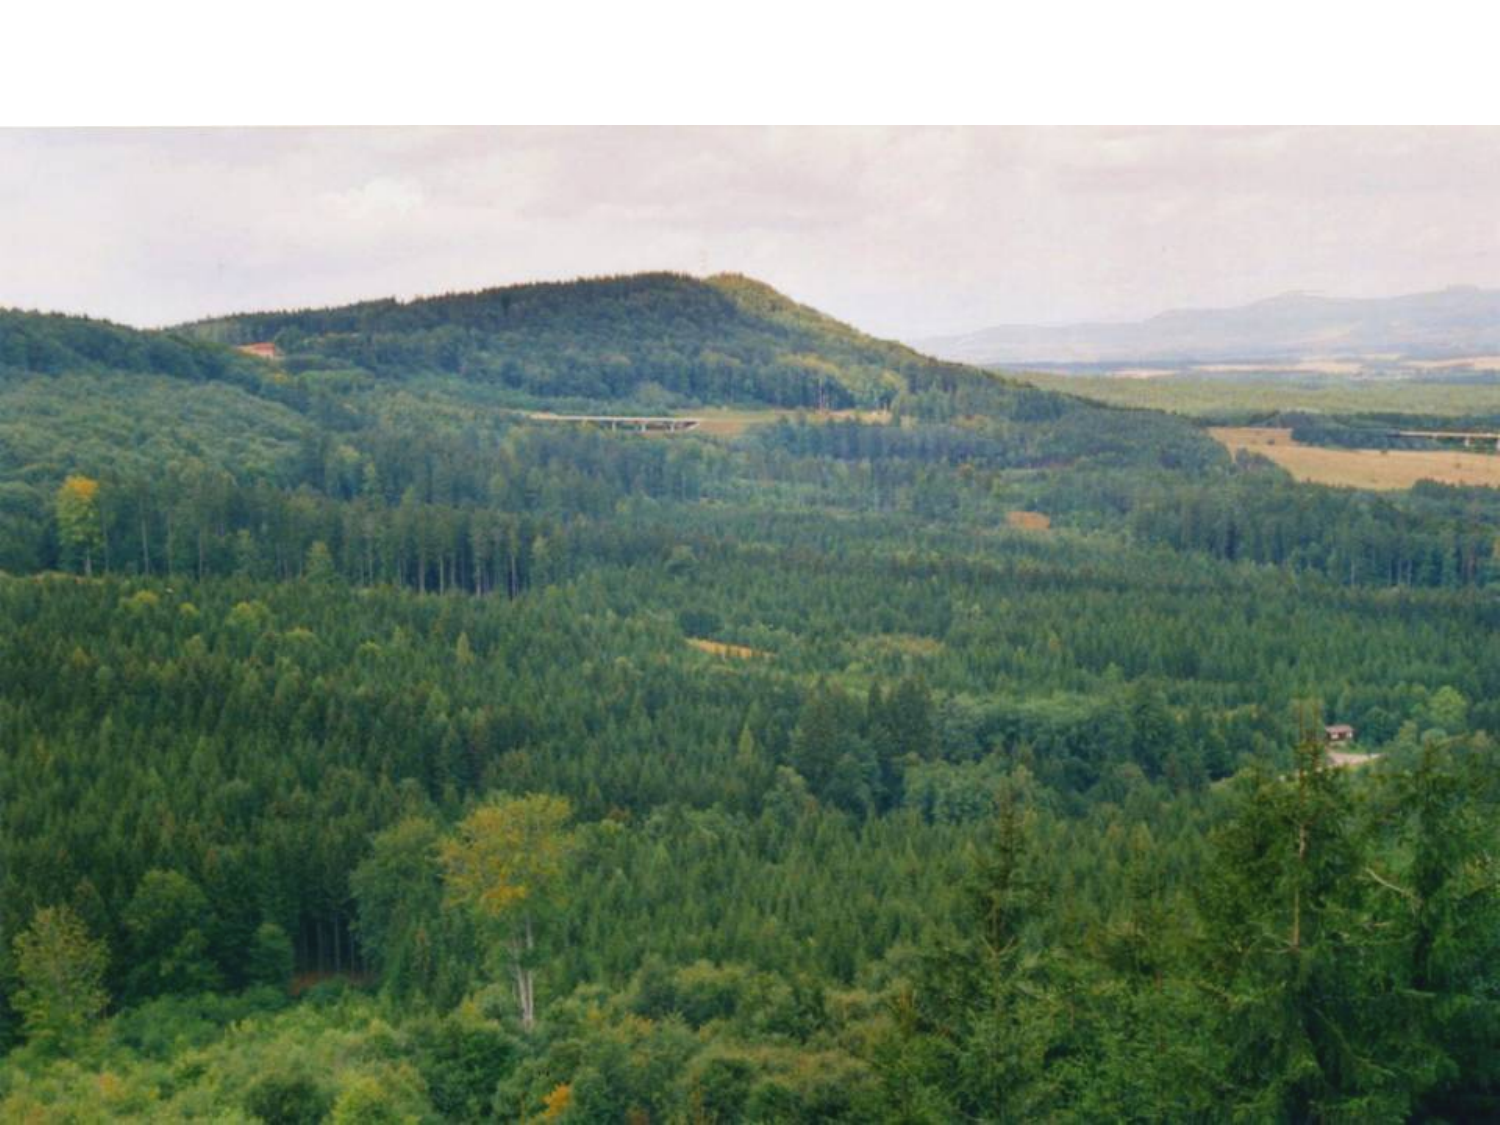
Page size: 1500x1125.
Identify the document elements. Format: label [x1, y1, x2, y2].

picture [0, 125, 1500, 1125]
